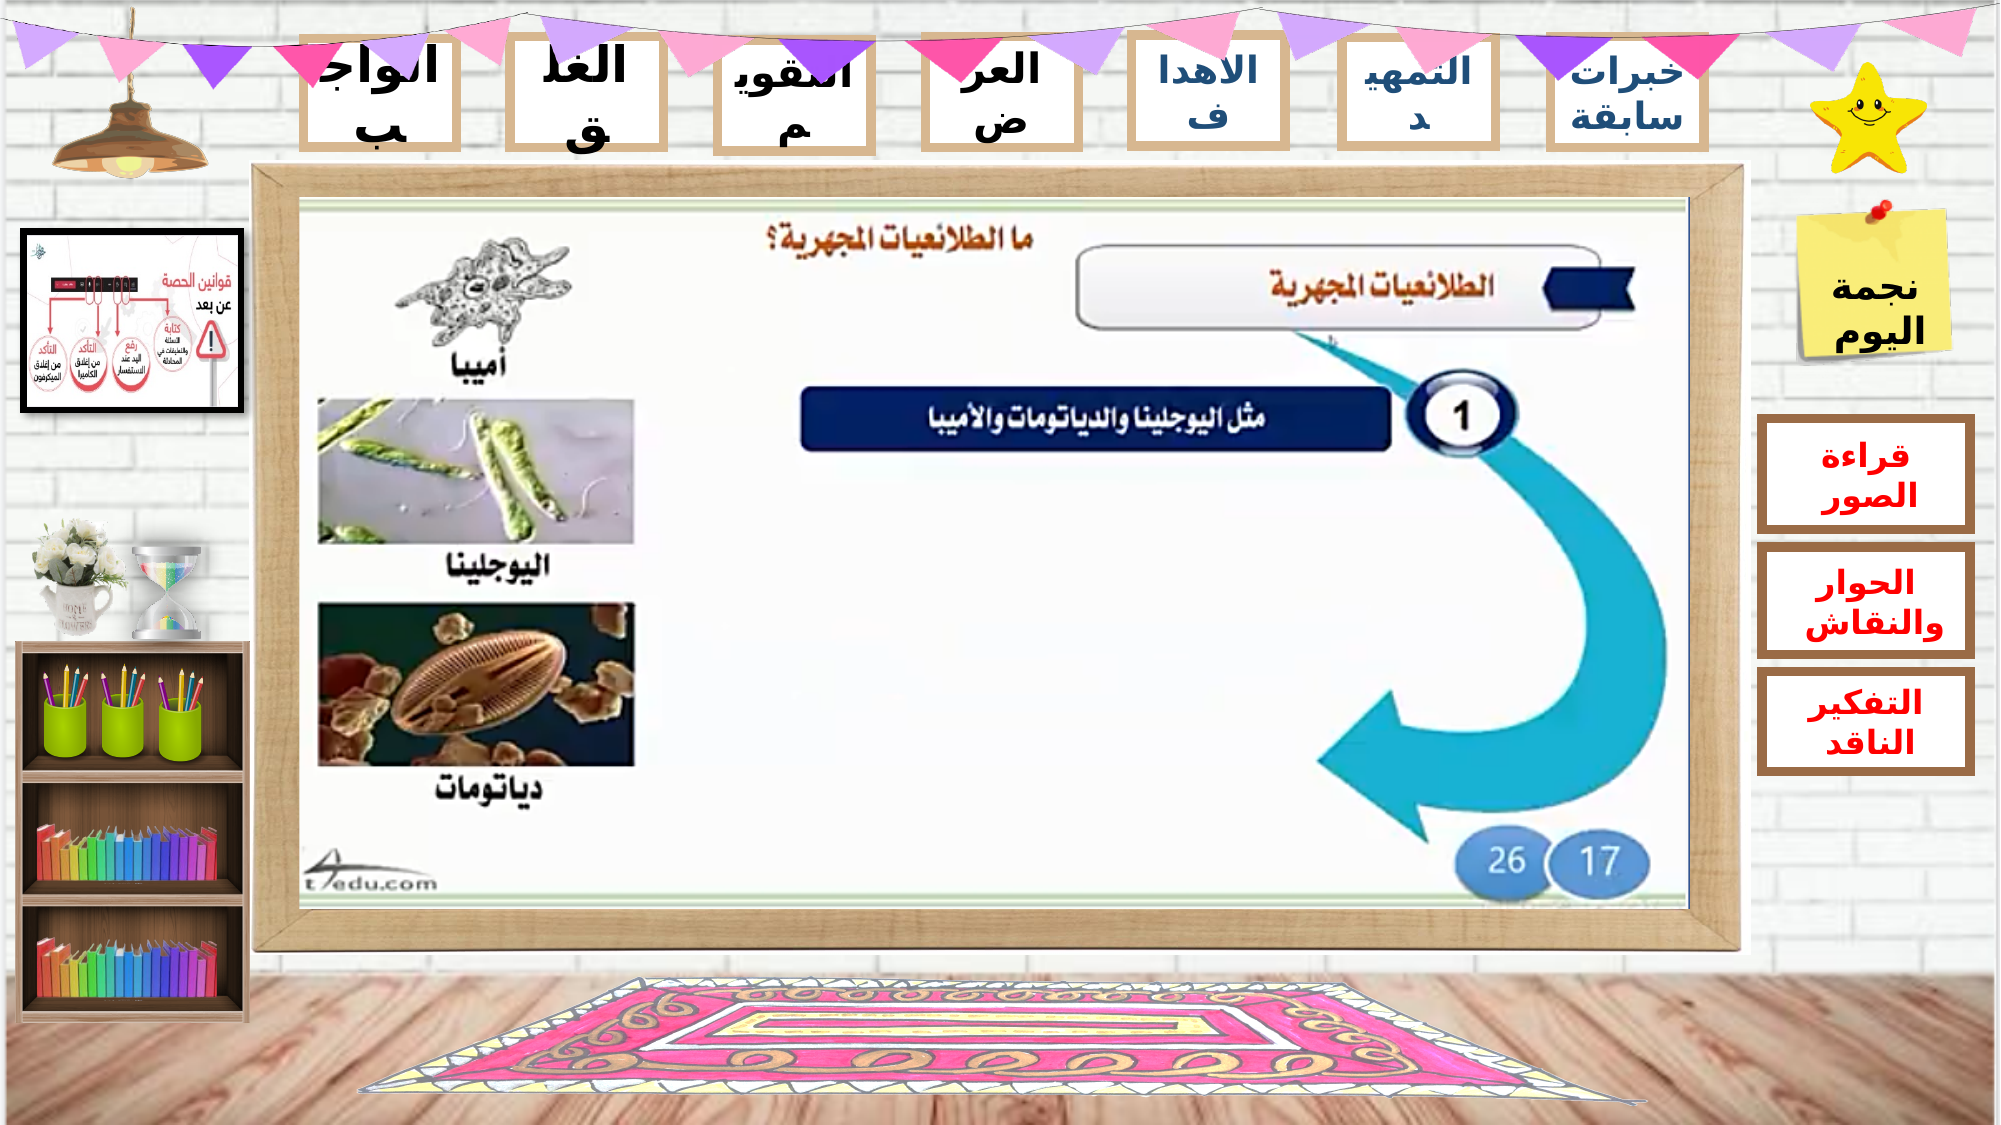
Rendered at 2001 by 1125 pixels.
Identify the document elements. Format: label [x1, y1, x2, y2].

picture [0, 0, 2000, 1125]
text_box [1762, 418, 1971, 772]
